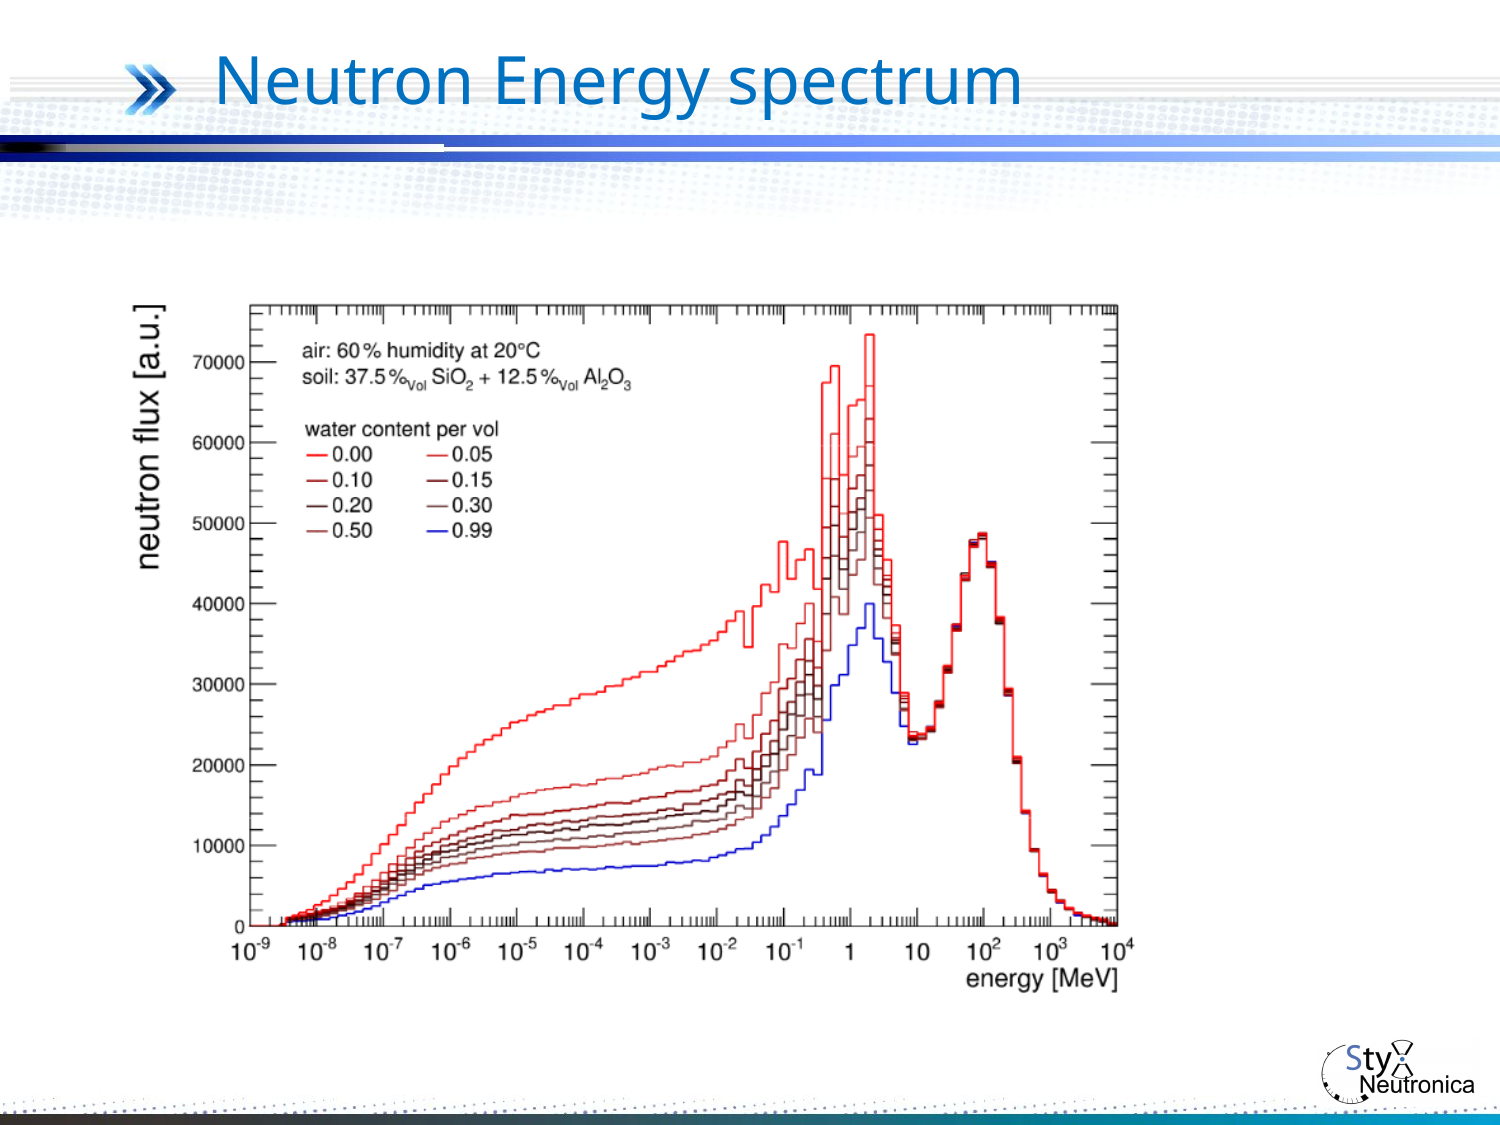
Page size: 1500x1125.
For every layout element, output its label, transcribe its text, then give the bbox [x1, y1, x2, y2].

text_box Neutron Energy spectrum [199, 30, 1092, 126]
picture [0, 0, 1500, 1125]
